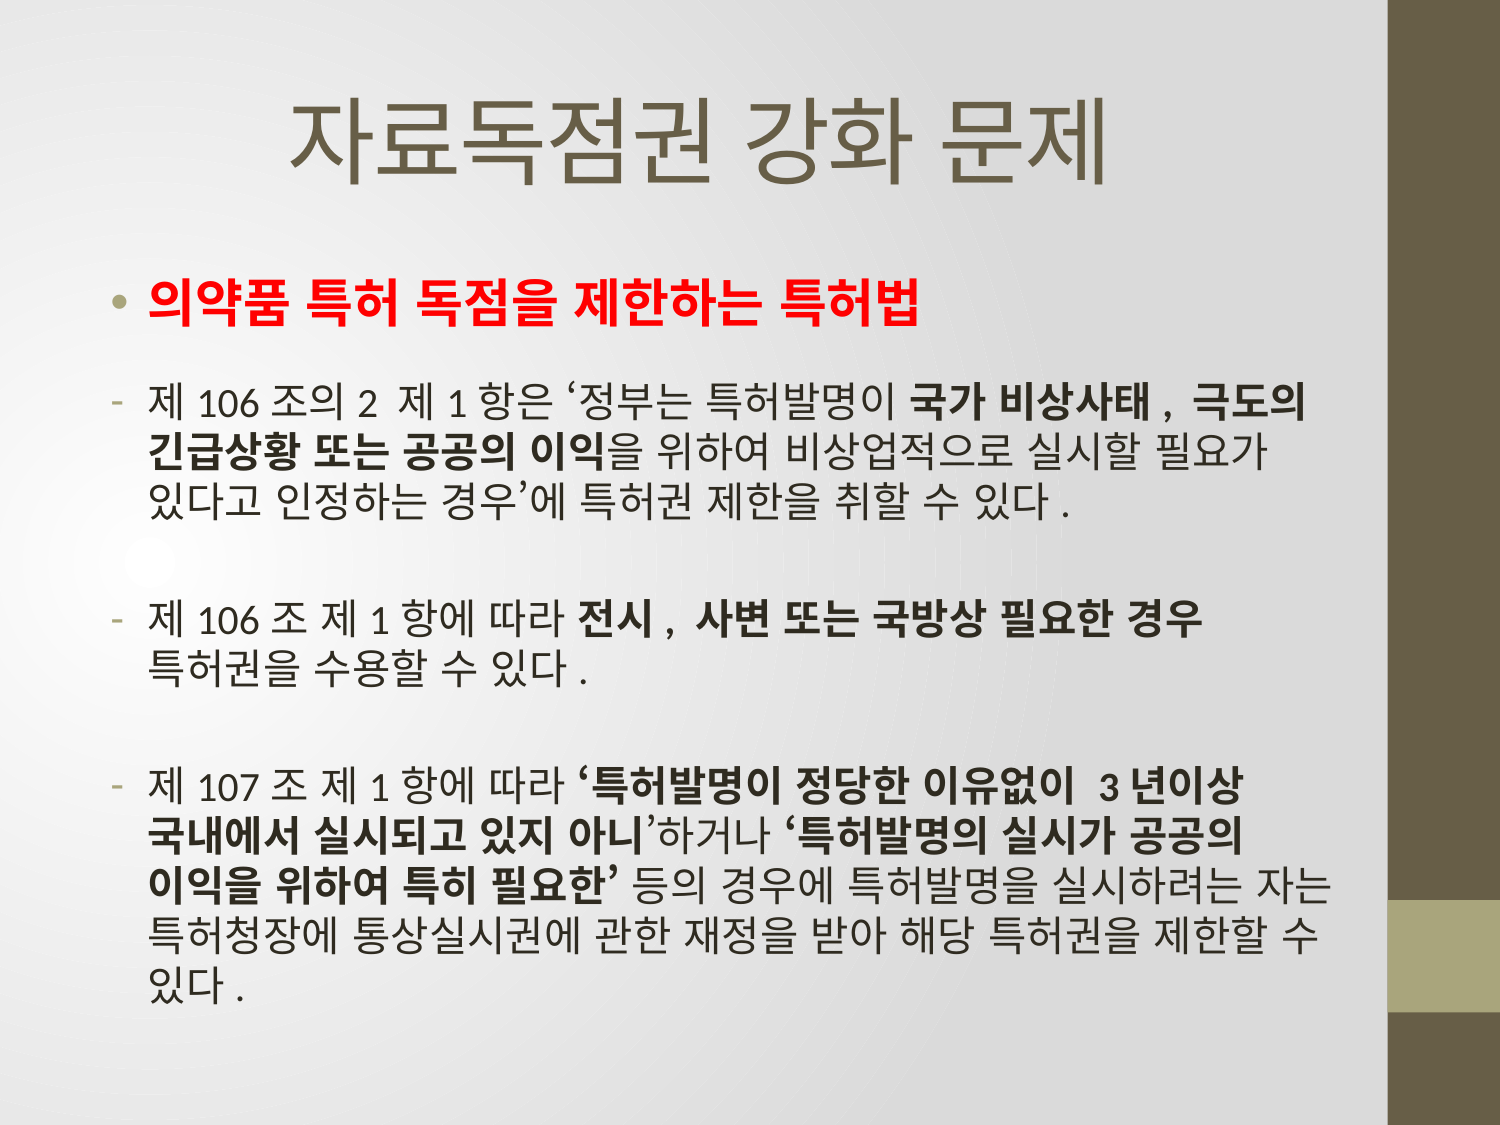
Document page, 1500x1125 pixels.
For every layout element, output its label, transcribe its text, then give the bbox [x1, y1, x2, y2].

text_box 의약품 특허 독점을 제한하는 특허법 제106조의2 제1항은 ‘정부는 특허발명이 국가 비상사태, 극도의 긴급상황 또는 공공의 이익을 위하여 비상업적으로 실시할 필요가 있다고 인정하는 경우’에 특허권 제한을 취할 수 있다. 제106조 제1항에 따라 전시, 사변 또는 국방상 필요한 경우 특허권을 수용할 수 있다. 제107조 제1항에 따라 ‘특허발명이 정당한 이유없이 3년이상 국내에서 실시되고 있지 아니’하거나 ‘특허발명의 실시가 공공의 이익을 위하여 특히 필요한’ 등의 경우에 특허발명을 실시하려는 자는 특허청장에 통상실시권에 관한 재정을 받아 해당 특허권을 제한할 수 있다. [76, 262, 1353, 1094]
title 자료독점권 강화 문제 [75, 45, 1325, 233]
